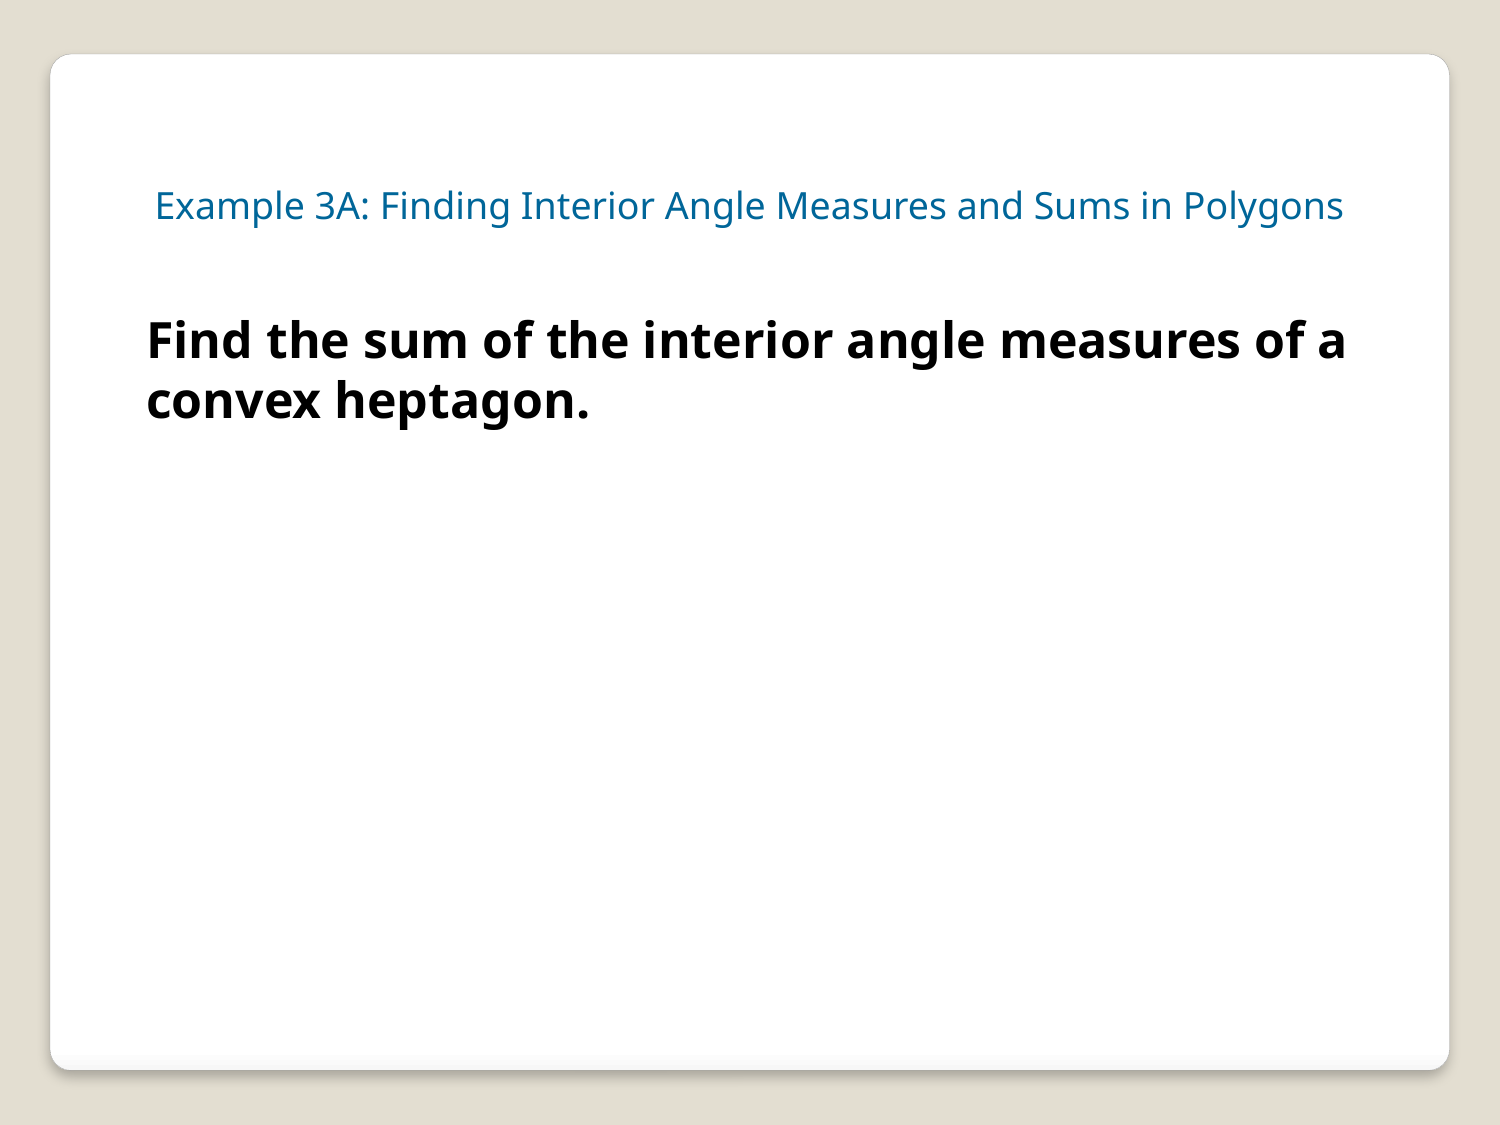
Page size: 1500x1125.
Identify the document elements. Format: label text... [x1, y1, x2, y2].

text_box Example 3A: Finding Interior Angle Measures and Sums in Polygons [0, 175, 1500, 235]
text_box Find the sum of the interior angle measures of a convex heptagon. [131, 300, 1377, 436]
